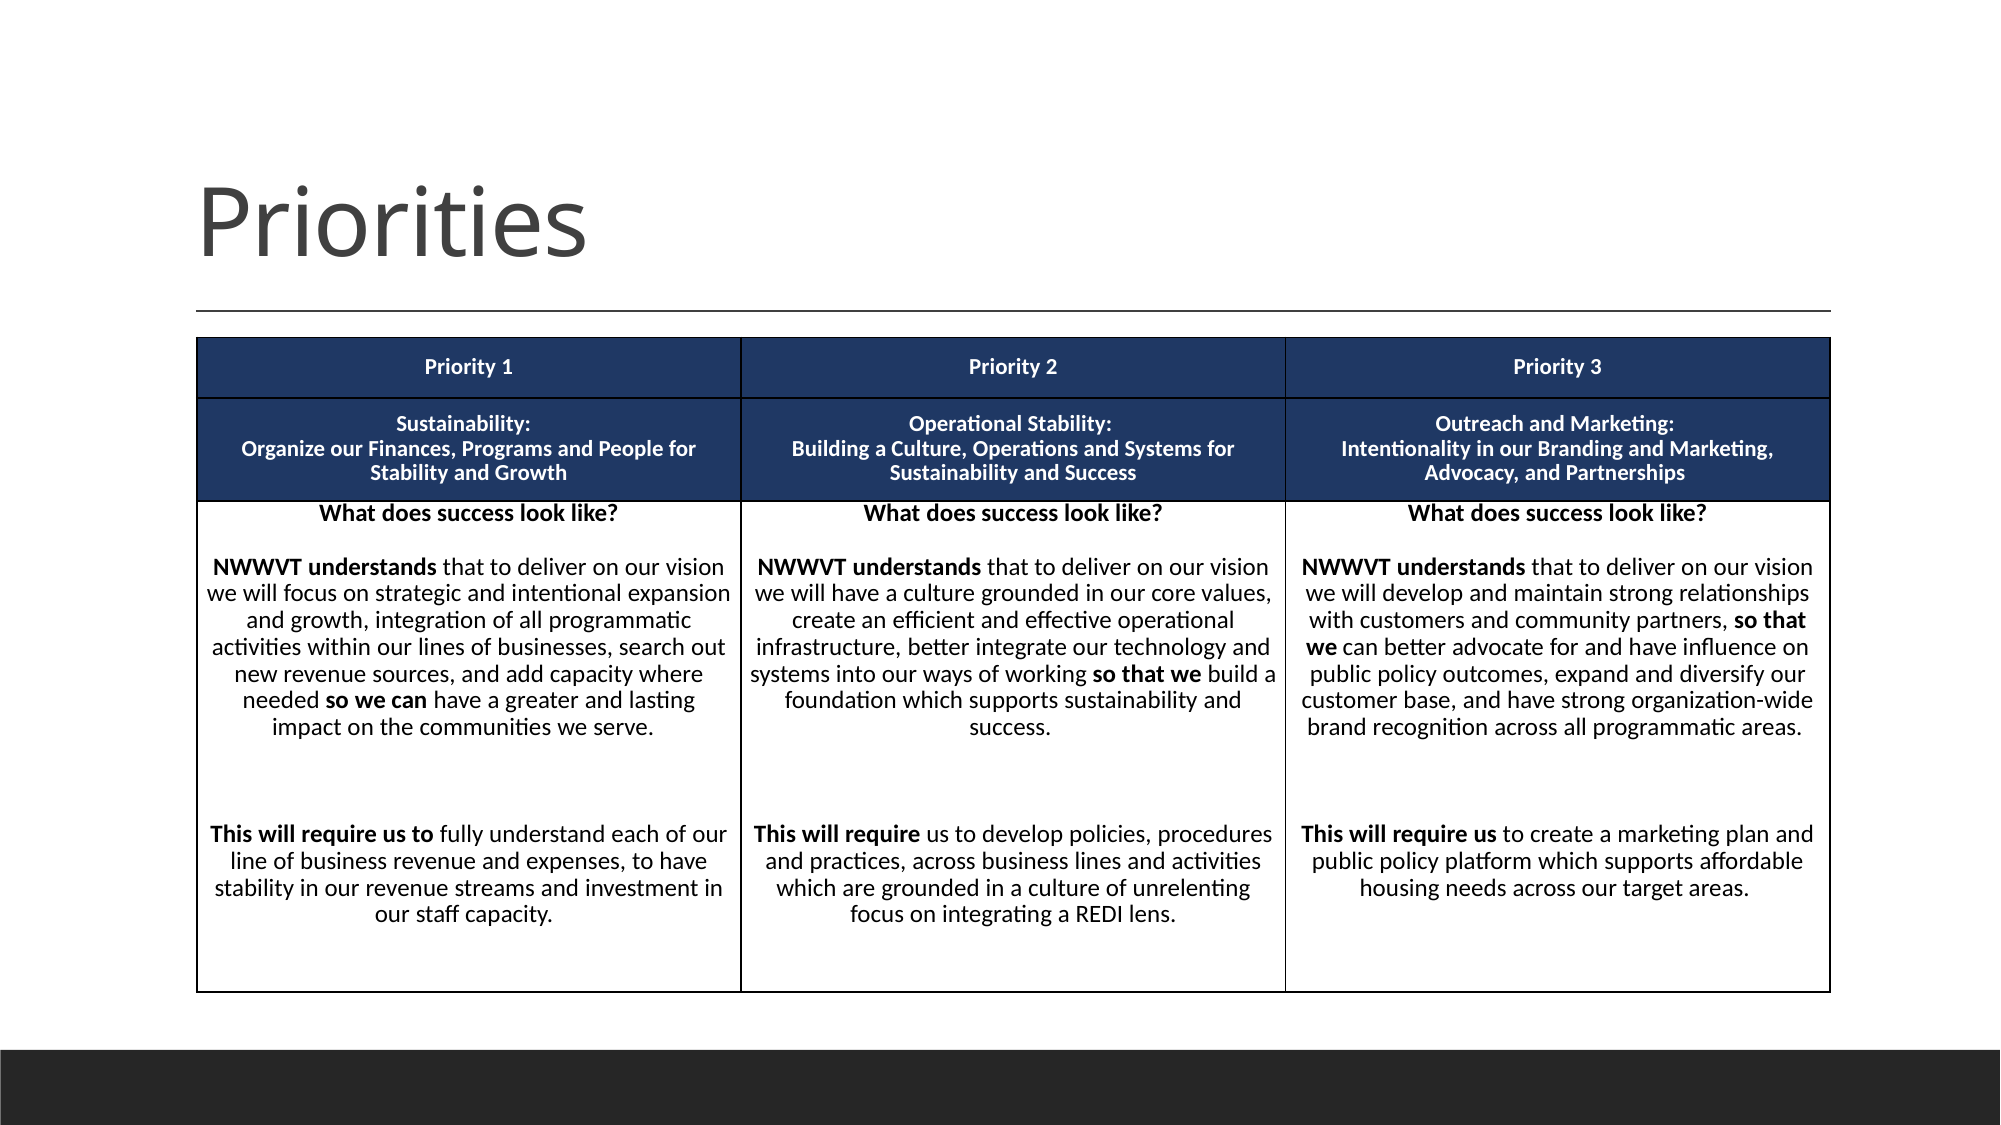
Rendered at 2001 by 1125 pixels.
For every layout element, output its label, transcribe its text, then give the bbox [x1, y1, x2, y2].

table_cell Sustainability: Organize our Finances, Programs and People for Stability and Growth [198, 399, 740, 500]
table_header Priority 3 [1286, 338, 1829, 397]
table_header Priority 1 [198, 338, 740, 397]
table_cell What does success look like? NWWVT understands that to deliver on our vision we will have a culture grounded in our core values, create an efficient and effective operational infrastructure, better integrate our technology and systems into our ways of working so that we build a foundation which supports sustainability and success. This will require us to develop policies, procedures and practices, across business lines and activities which are grounded in a culture of unrelenting focus on integrating a REDI lens. [742, 502, 1285, 991]
table_header Priority 2 [742, 338, 1285, 397]
table_cell Operational Stability: Building a Culture, Operations and Systems for Sustainability and Success [742, 399, 1285, 500]
table_cell Outreach and Marketing: Intentionality in our Branding and Marketing, Advocacy, and Partnerships [1286, 399, 1829, 500]
table_cell What does success look like? NWWVT understands that to deliver on our vision we will develop and maintain strong relationships with customers and community partners, so that we can better advocate for and have influence on public policy outcomes, expand and diversify our customer base, and have strong organization-wide brand recognition across all programmatic areas. This will require us to create a marketing plan and public policy platform which supports affordable housing needs across our target areas. [1286, 502, 1829, 991]
table_cell What does success look like? NWWVT understands that to deliver on our vision we will focus on strategic and intentional expansion and growth, integration of all programmatic activities within our lines of businesses, search out new revenue sources, and add capacity where needed so we can have a greater and lasting impact on the communities we serve. This will require us to fully understand each of our line of business revenue and expenses, to have stability in our revenue streams and investment in our staff capacity. [198, 502, 740, 991]
title Priorities [180, 47, 1830, 285]
